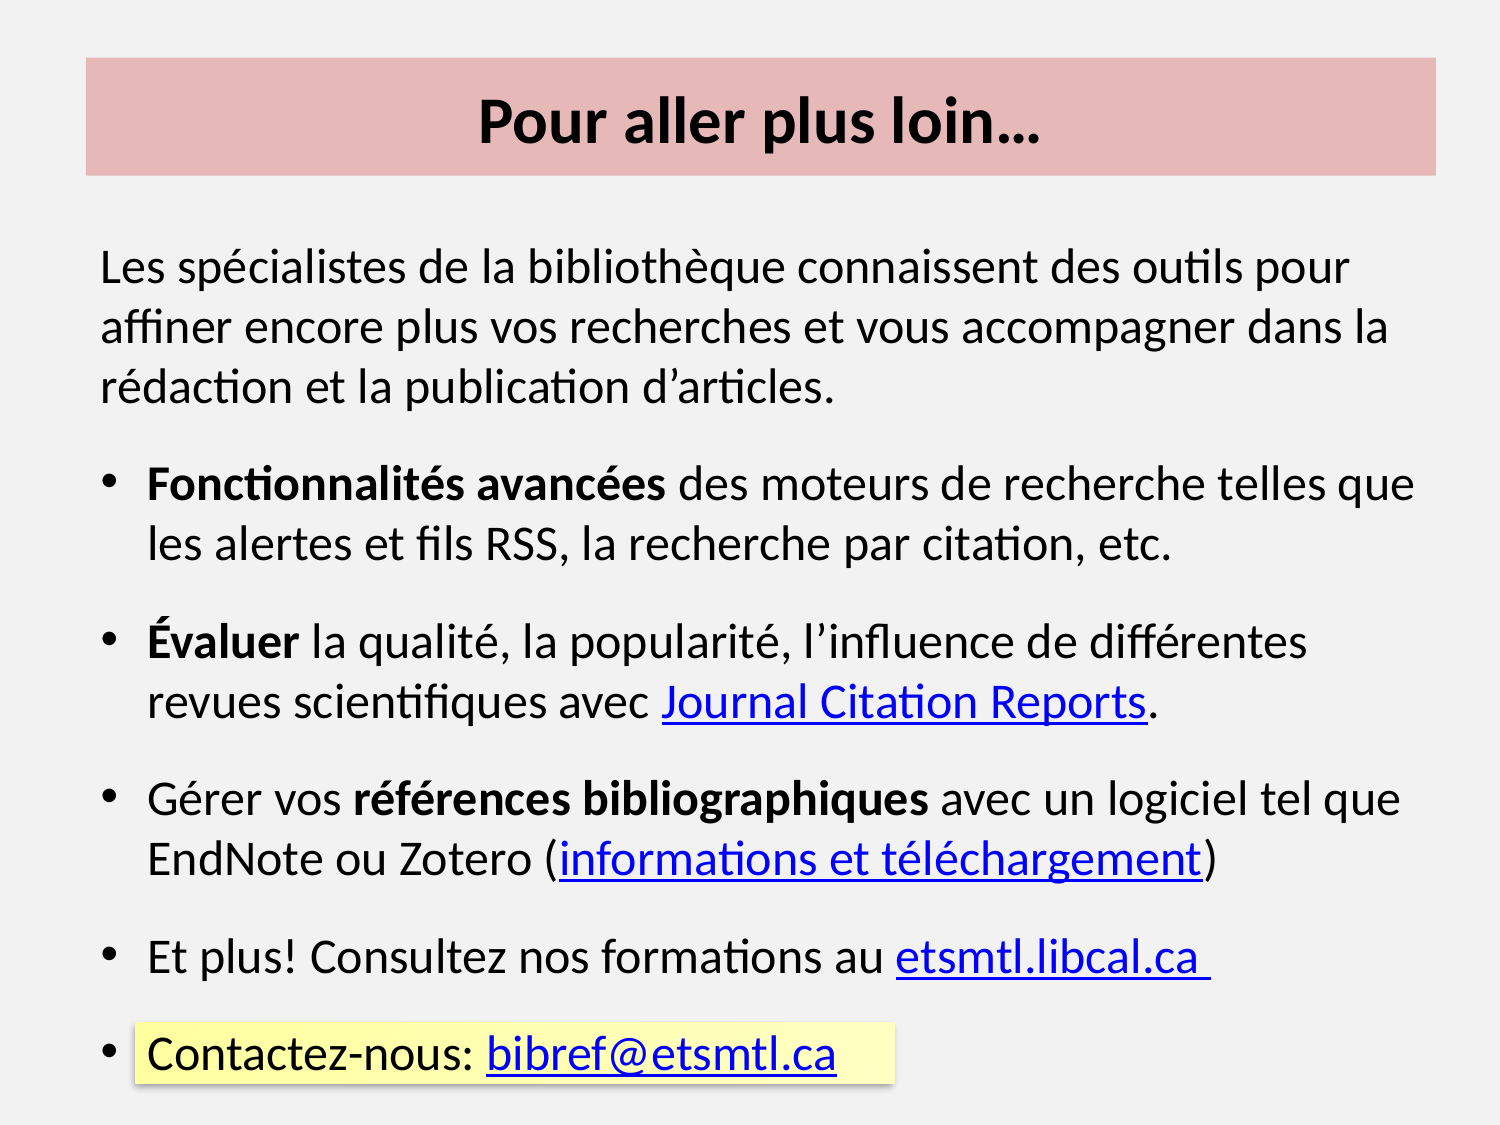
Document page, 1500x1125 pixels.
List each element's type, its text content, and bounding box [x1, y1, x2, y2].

text_box [135, 1054, 895, 1085]
text_box Les spécialistes de la bibliothèque connaissent des outils pour affiner encore plus vos recherches et vous accompagner dans la rédaction et la publication d’articles. Fonctionnalités avancées des moteurs de recherche telles que les alertes et fils RSS, la recherche par citation, etc. Évaluer la qualité, la popularité, l’influence de différentes revues scientifiques avec Journal Citation Reports. Gérer vos références bibliographiques avec un logiciel tel que EndNote ou Zotero (informations et téléchargement) Et plus! Consultez nos formations au etsmtl.libcal.ca Contactez-nous: bibref@etsmtl.ca [85, 225, 1436, 1054]
text_box Pour aller plus loin… [85, 57, 1436, 176]
